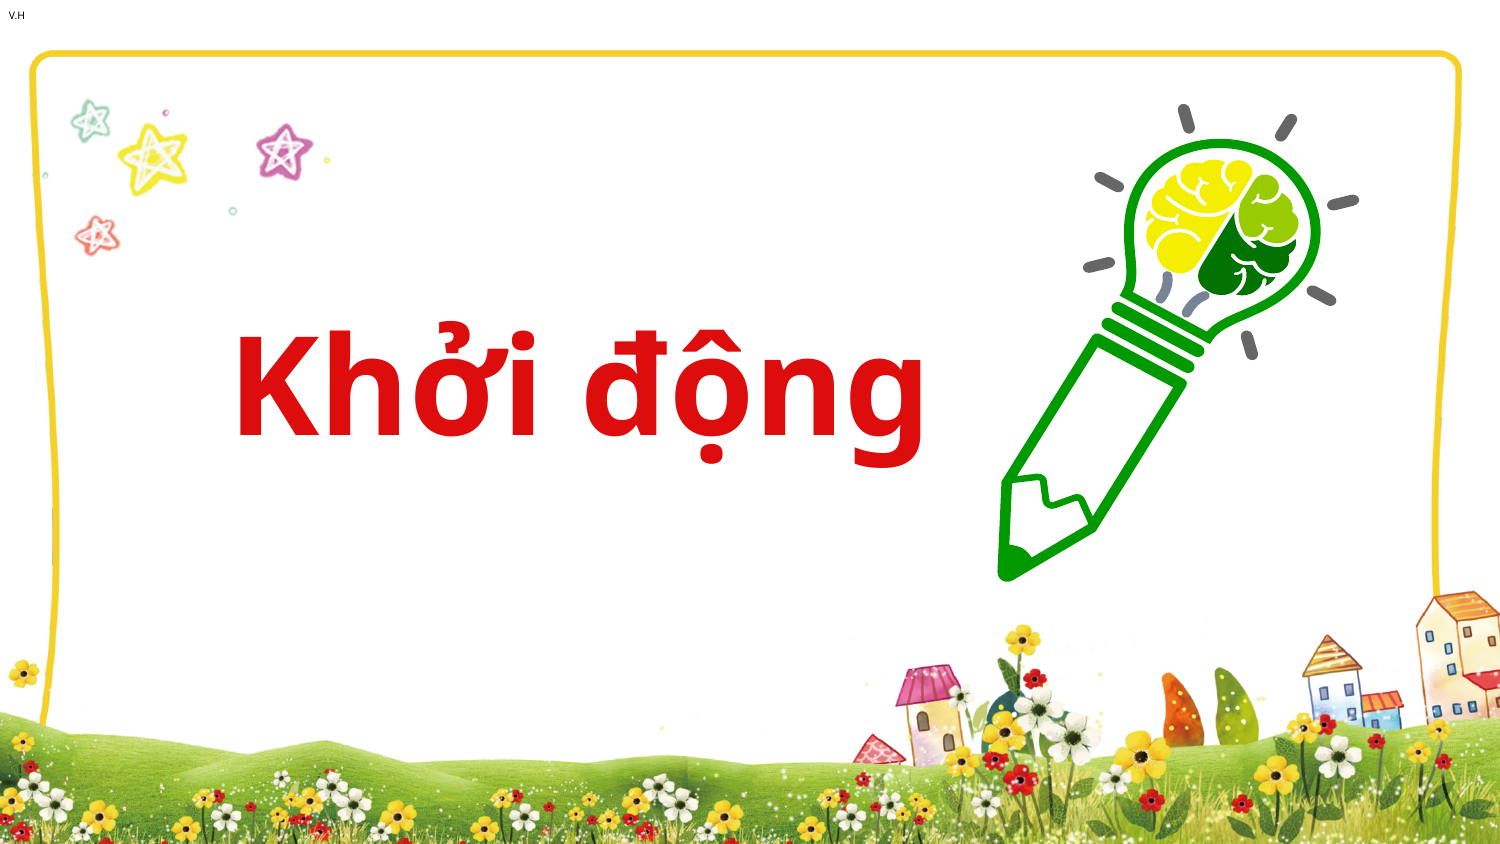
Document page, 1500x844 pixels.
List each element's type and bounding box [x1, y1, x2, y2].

text_box [997, 103, 1360, 583]
picture [0, 50, 1500, 844]
